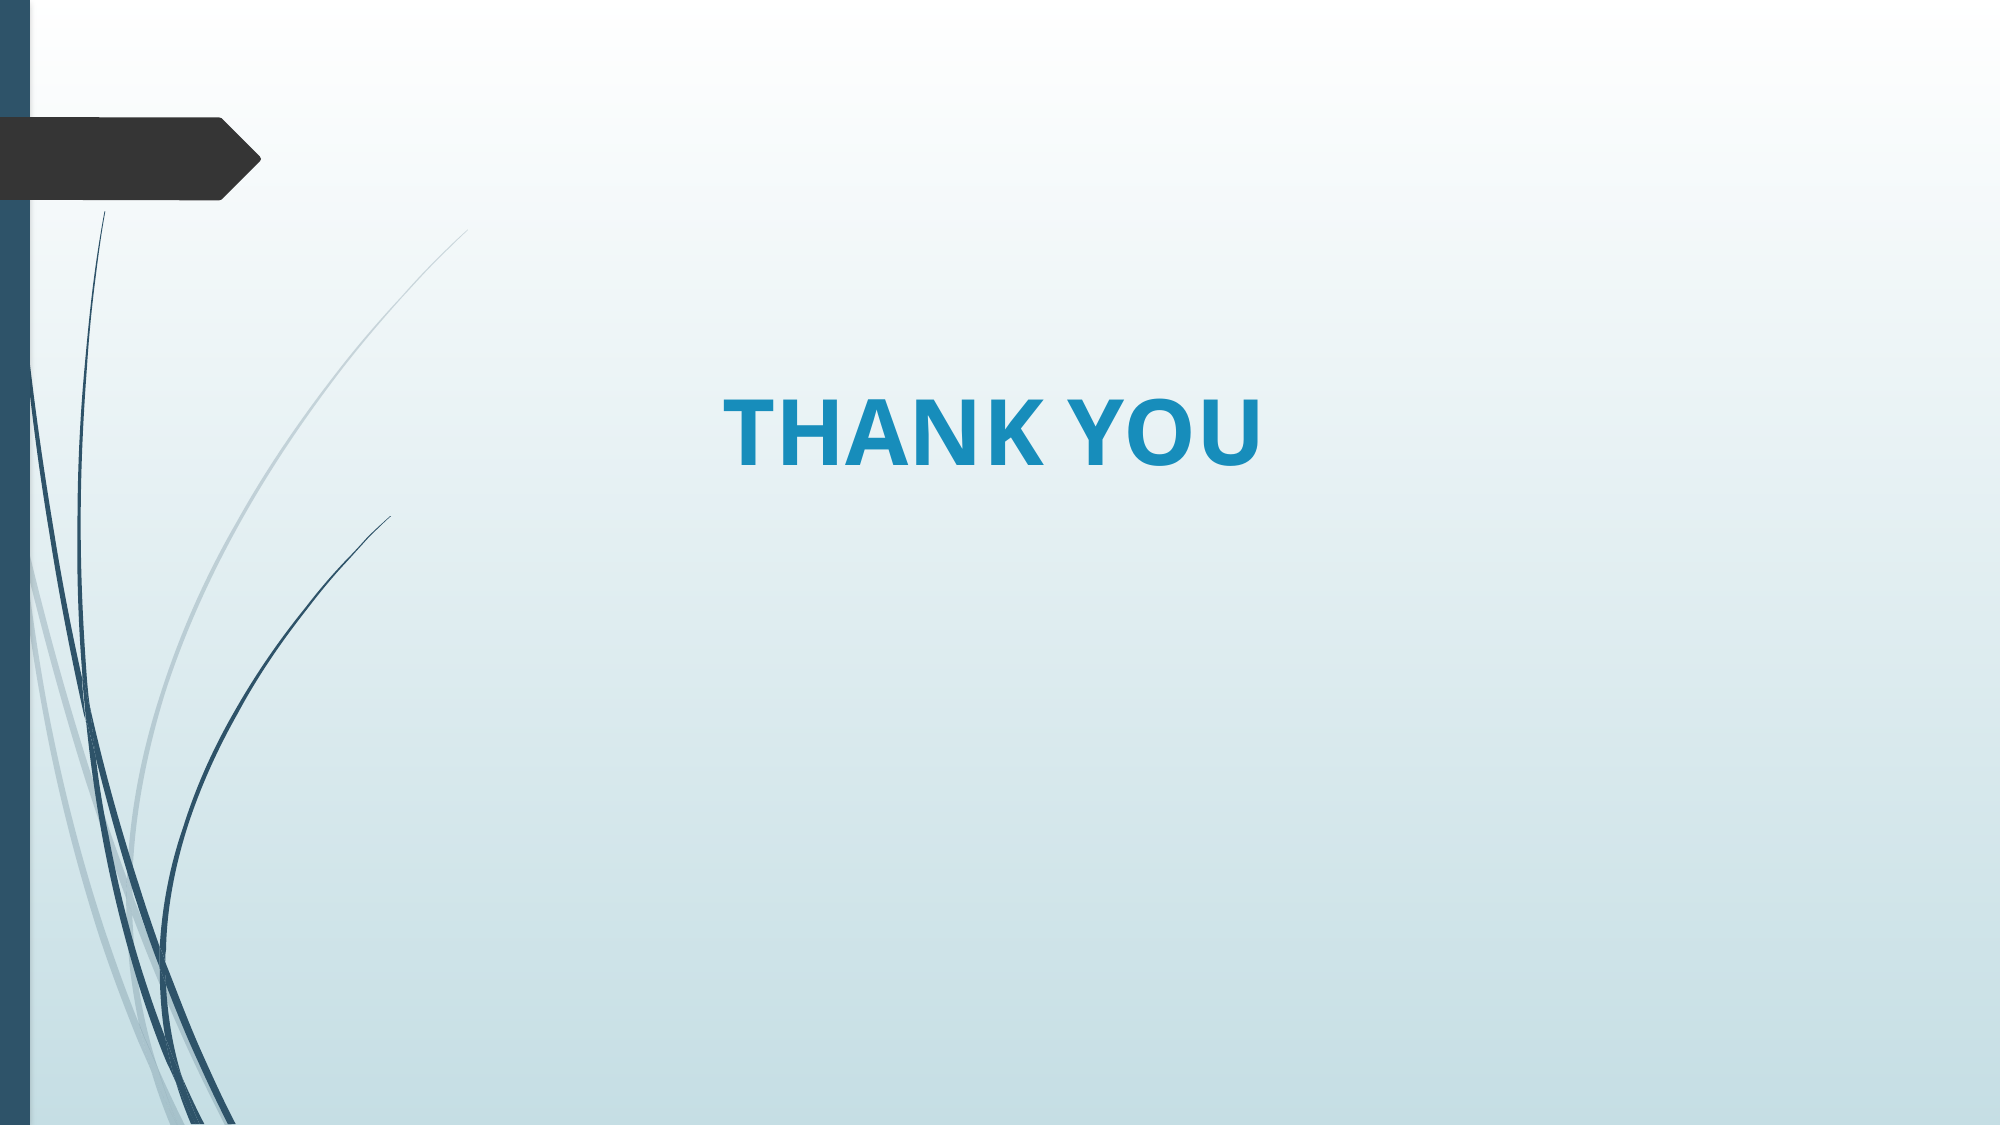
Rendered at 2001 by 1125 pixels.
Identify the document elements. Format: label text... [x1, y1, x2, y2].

title THANK YOU [707, 366, 1415, 691]
